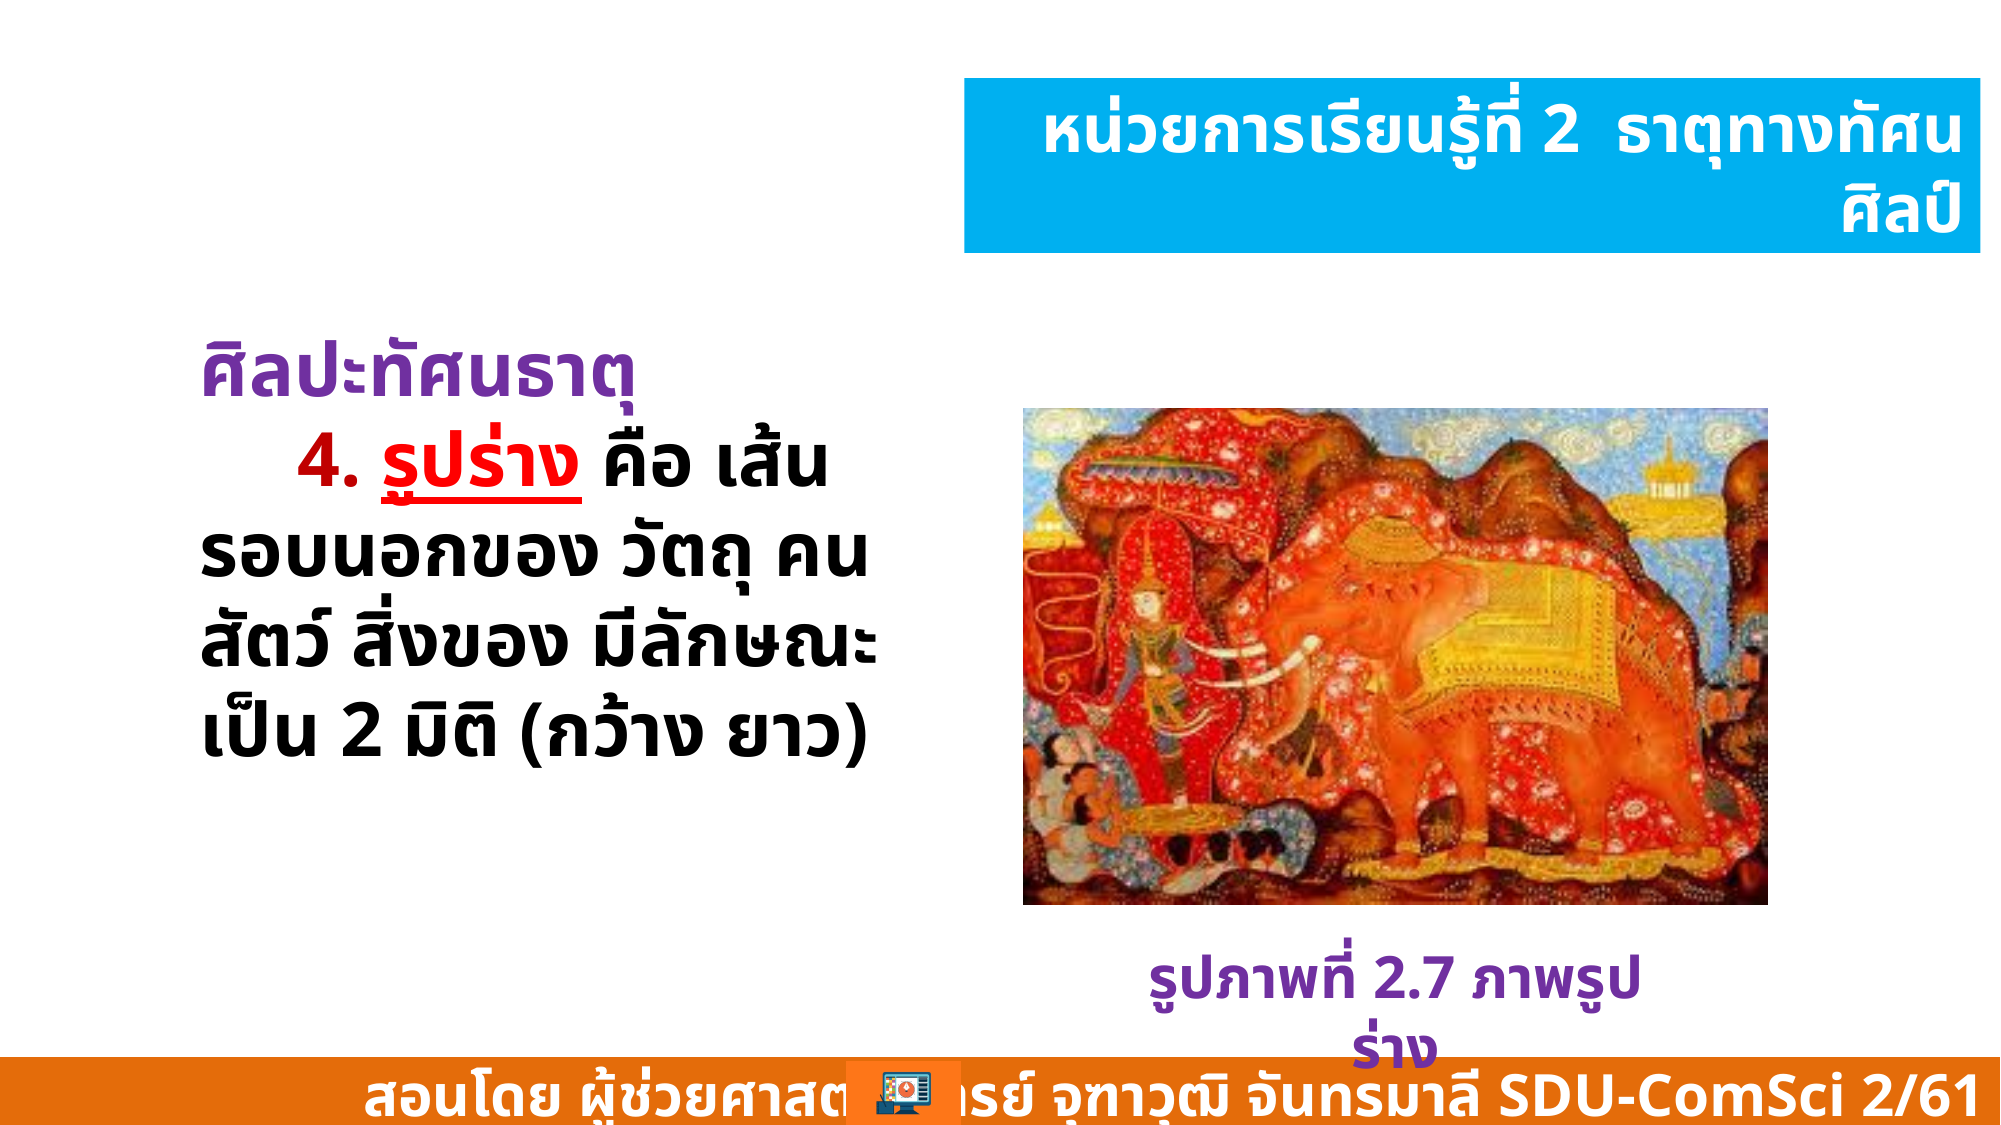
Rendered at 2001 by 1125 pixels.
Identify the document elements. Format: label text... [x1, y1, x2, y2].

picture [846, 1060, 961, 1125]
text_box รูปภาพที่ 2.7 ภาพรูปร่าง [1106, 933, 1686, 1088]
text_box สอนโดย ผู้ช่วยศาสตราจารย์ จุฑาวุฒิ จันทรมาลี SDU-ComSci 2/61 [0, 1055, 2000, 1125]
text_box หน่วยการเรียนรู้ที่ 2 ธาตุทางทัศนศิลป์ [964, 78, 1981, 253]
text_box ศิลปะทัศนธาตุ 4. รูปร่าง คือ เส้นรอบนอกของ วัตถุ คน สัตว์ สิ่งของ มีลักษณะเป็น 2 มิติ (กว้าง ยาว) [184, 314, 930, 780]
picture [1023, 408, 1768, 905]
